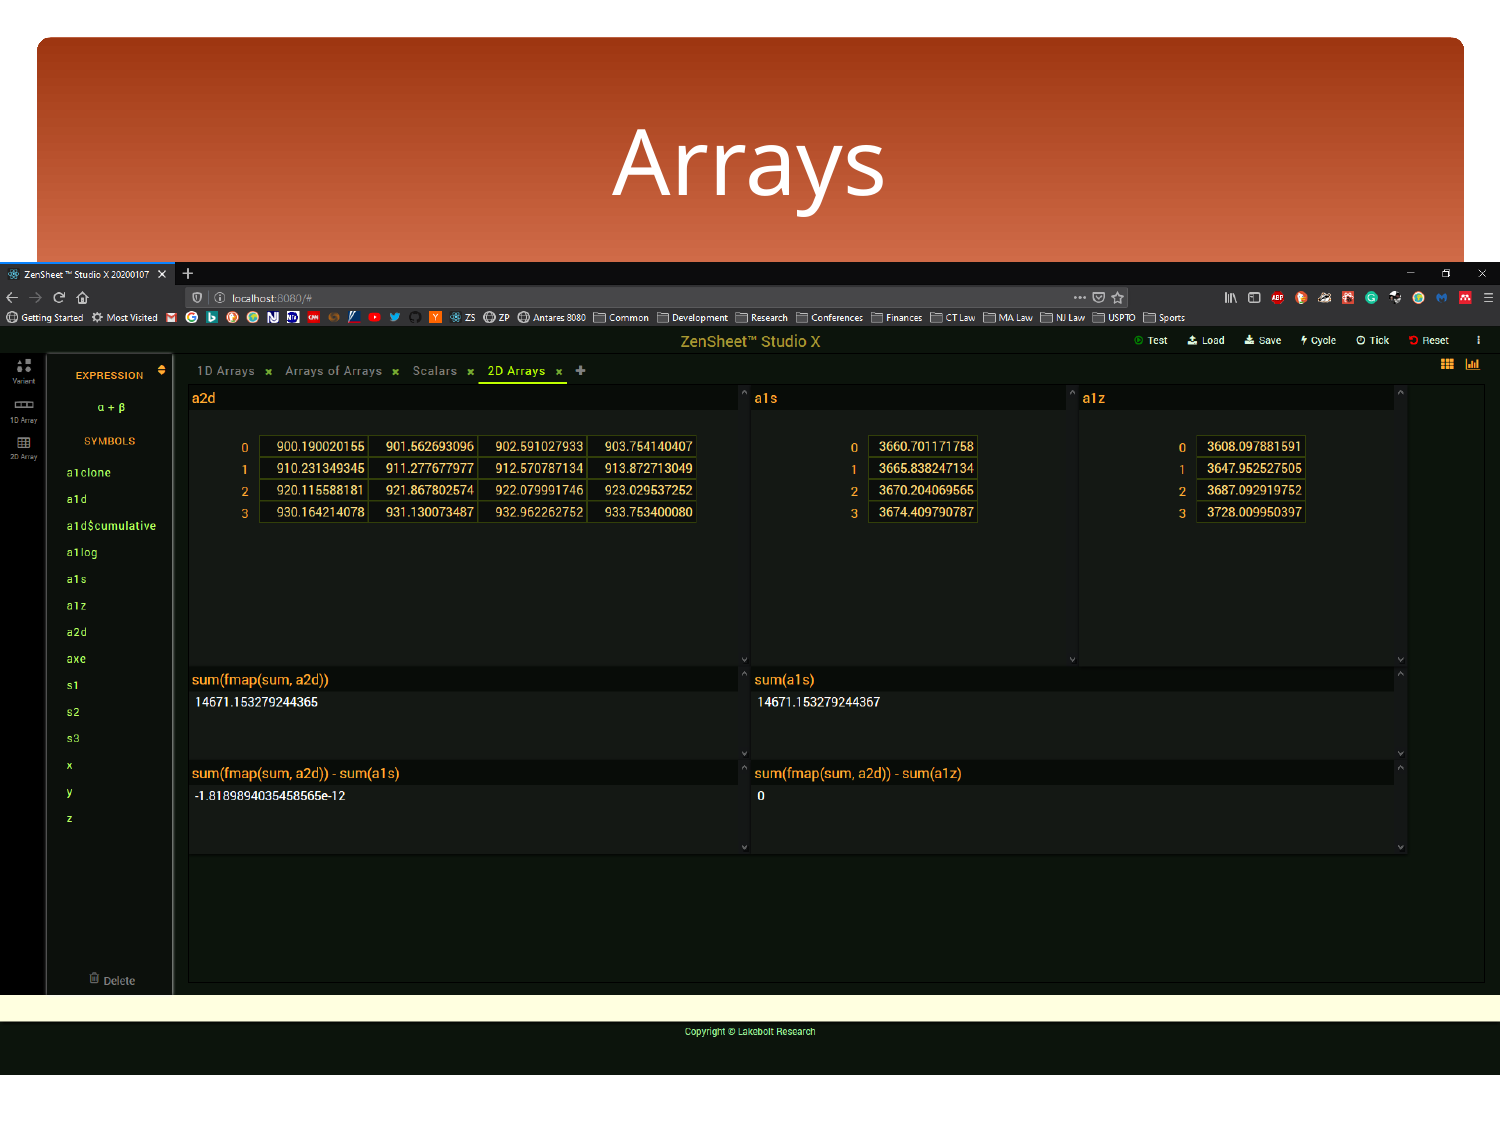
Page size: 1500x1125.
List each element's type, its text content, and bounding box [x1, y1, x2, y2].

picture [0, 262, 1500, 1076]
title Arrays [75, 55, 1425, 259]
